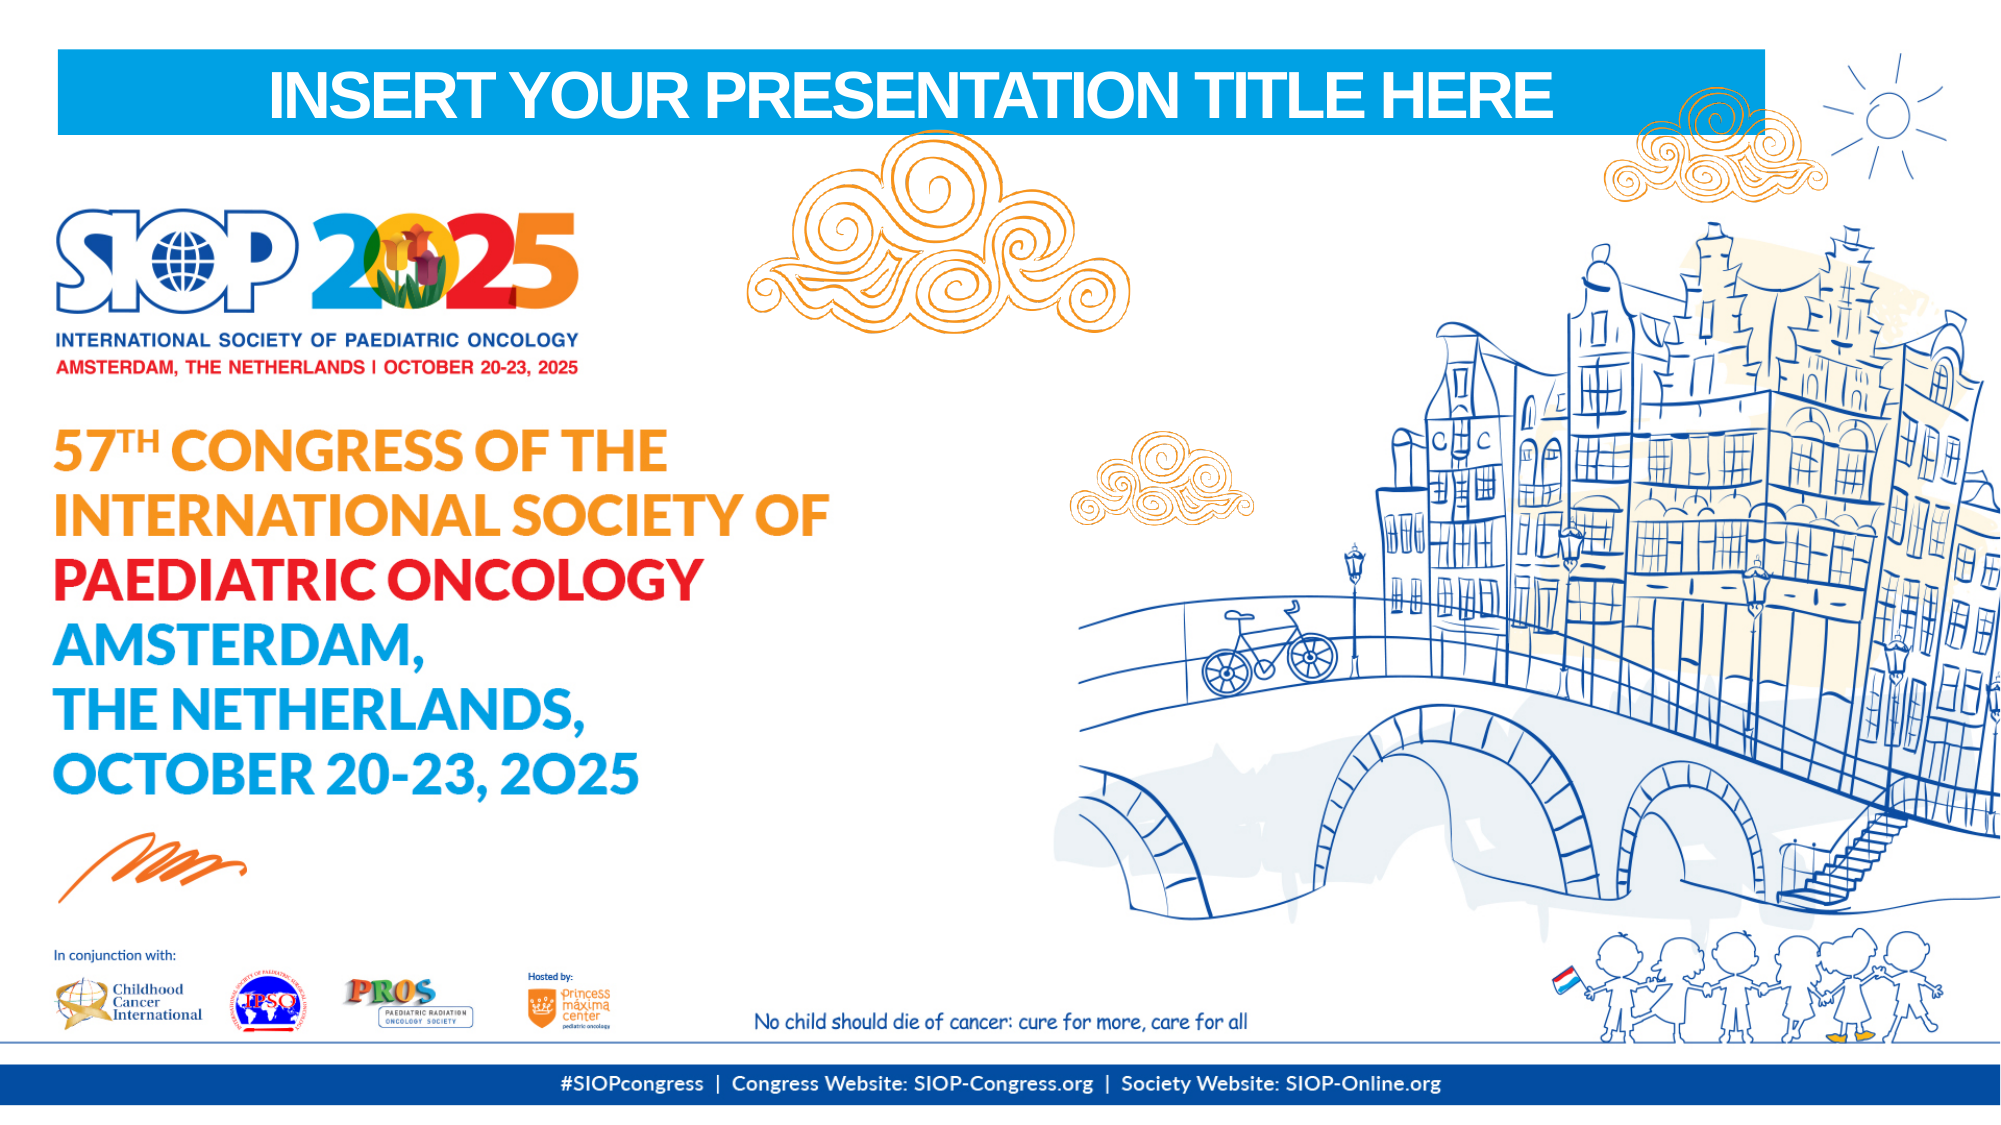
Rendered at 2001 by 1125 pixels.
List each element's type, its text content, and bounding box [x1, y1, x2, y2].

text_box INSERT YOUR PRESENTATION TITLE HERE [57, 48, 706, 136]
text_box INSERT YOUR PRESENTATION TITLE HERE [1171, 48, 1580, 136]
picture [0, 0, 2001, 1125]
